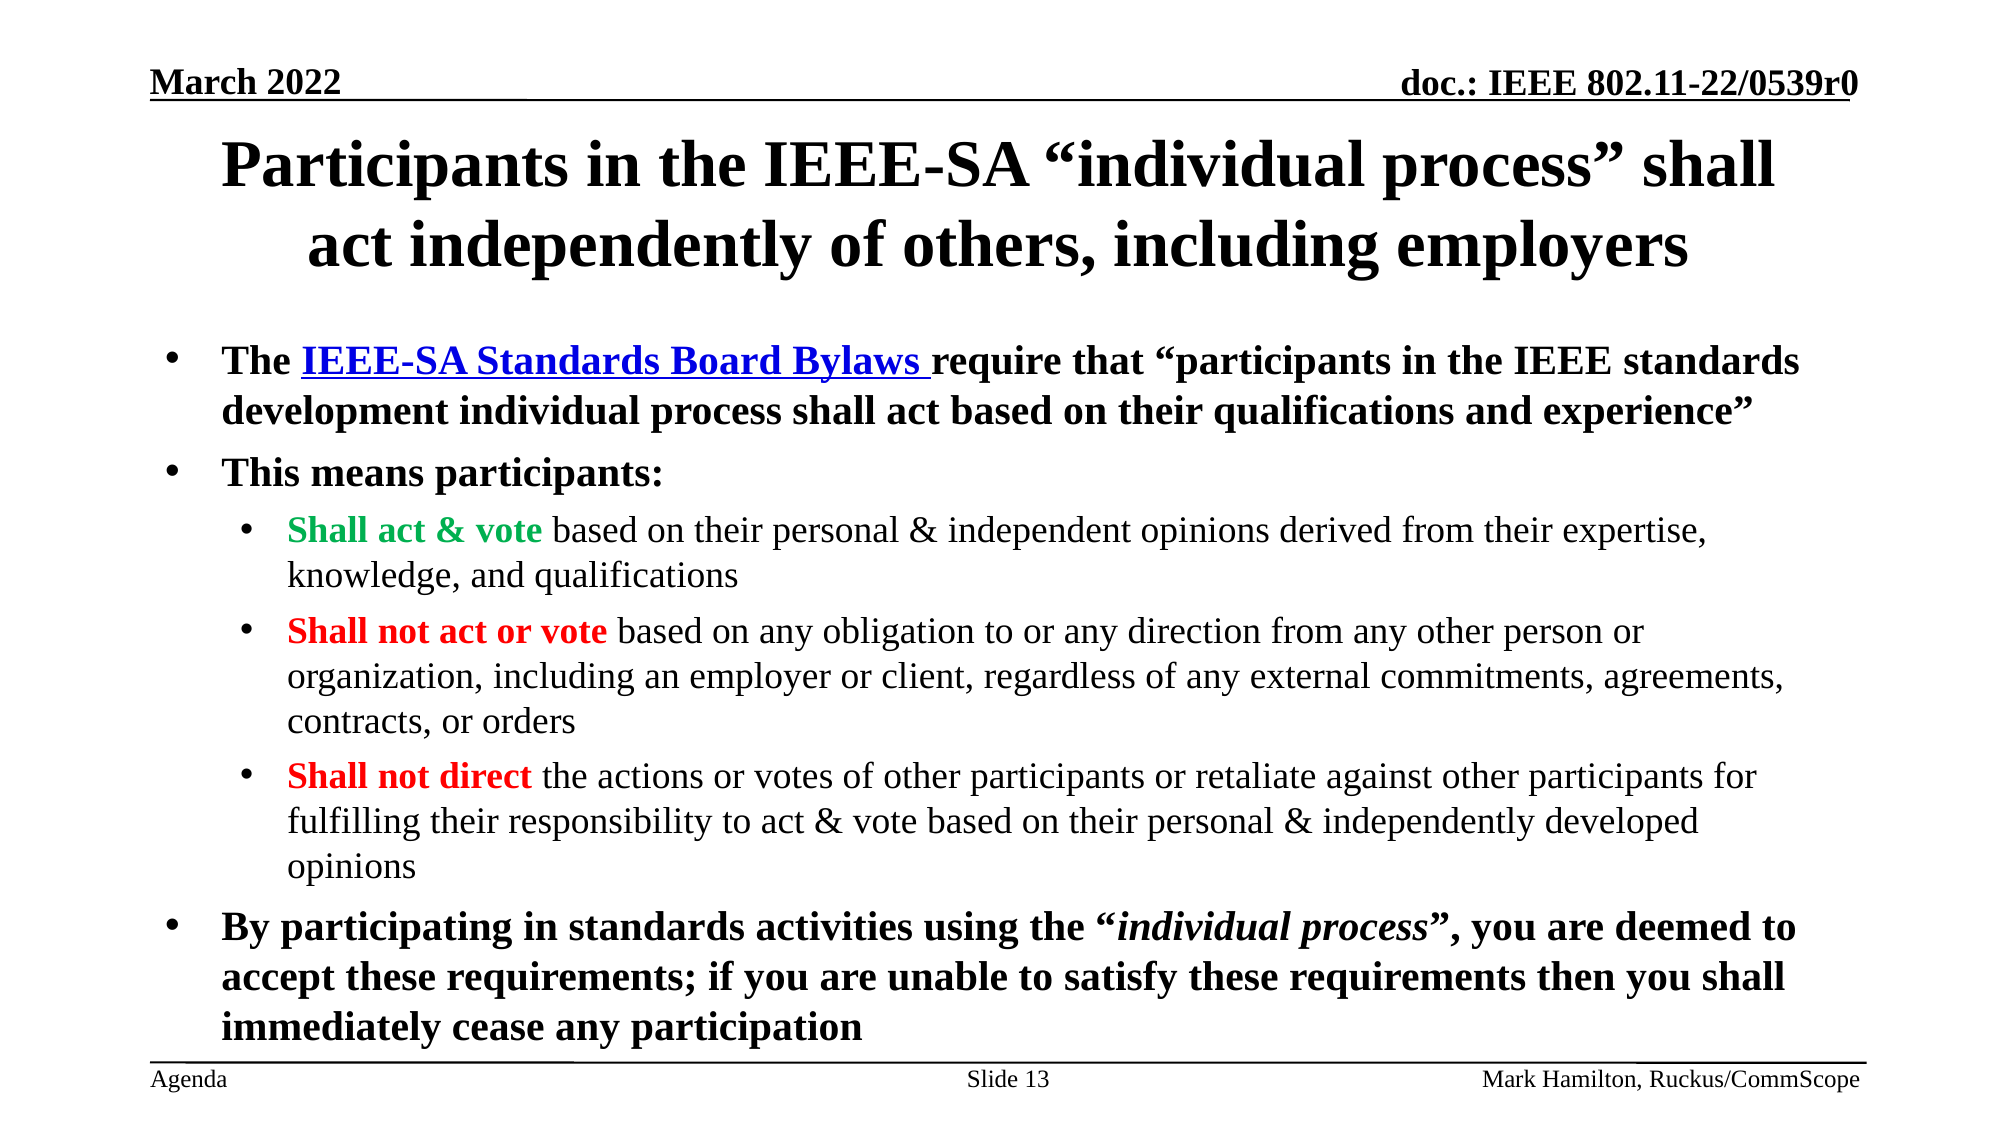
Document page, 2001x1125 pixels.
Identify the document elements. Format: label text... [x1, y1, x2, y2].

title Participants in the IEEE-SA “individual process” shall act independently of others, including employers [149, 112, 1850, 288]
slide_number Slide 13 [950, 1061, 1067, 1123]
list The IEEE-SA Standards Board Bylaws require that “participants in the IEEE standards development individual process shall act based on their qualifications and experience” This means participants: Shall act & vote based on their personal & independent opinions derived from their expertise, knowledge, and qualifications Shall not act or vote based on any obligation to or any direction from any other person or organization, including an employer or client, regardless of any external commitments, agreements, contracts, or orders Shall not direct the actions or votes of other participants or retaliate against other participants for fulfilling their responsibility to act & vote based on their personal & independently developed opinions By participating in standards activities using the “individual process”, you are deemed to accept these requirements; if you are unable to satisfy these requirements then you shall immediately cease any participation [149, 324, 1850, 1000]
